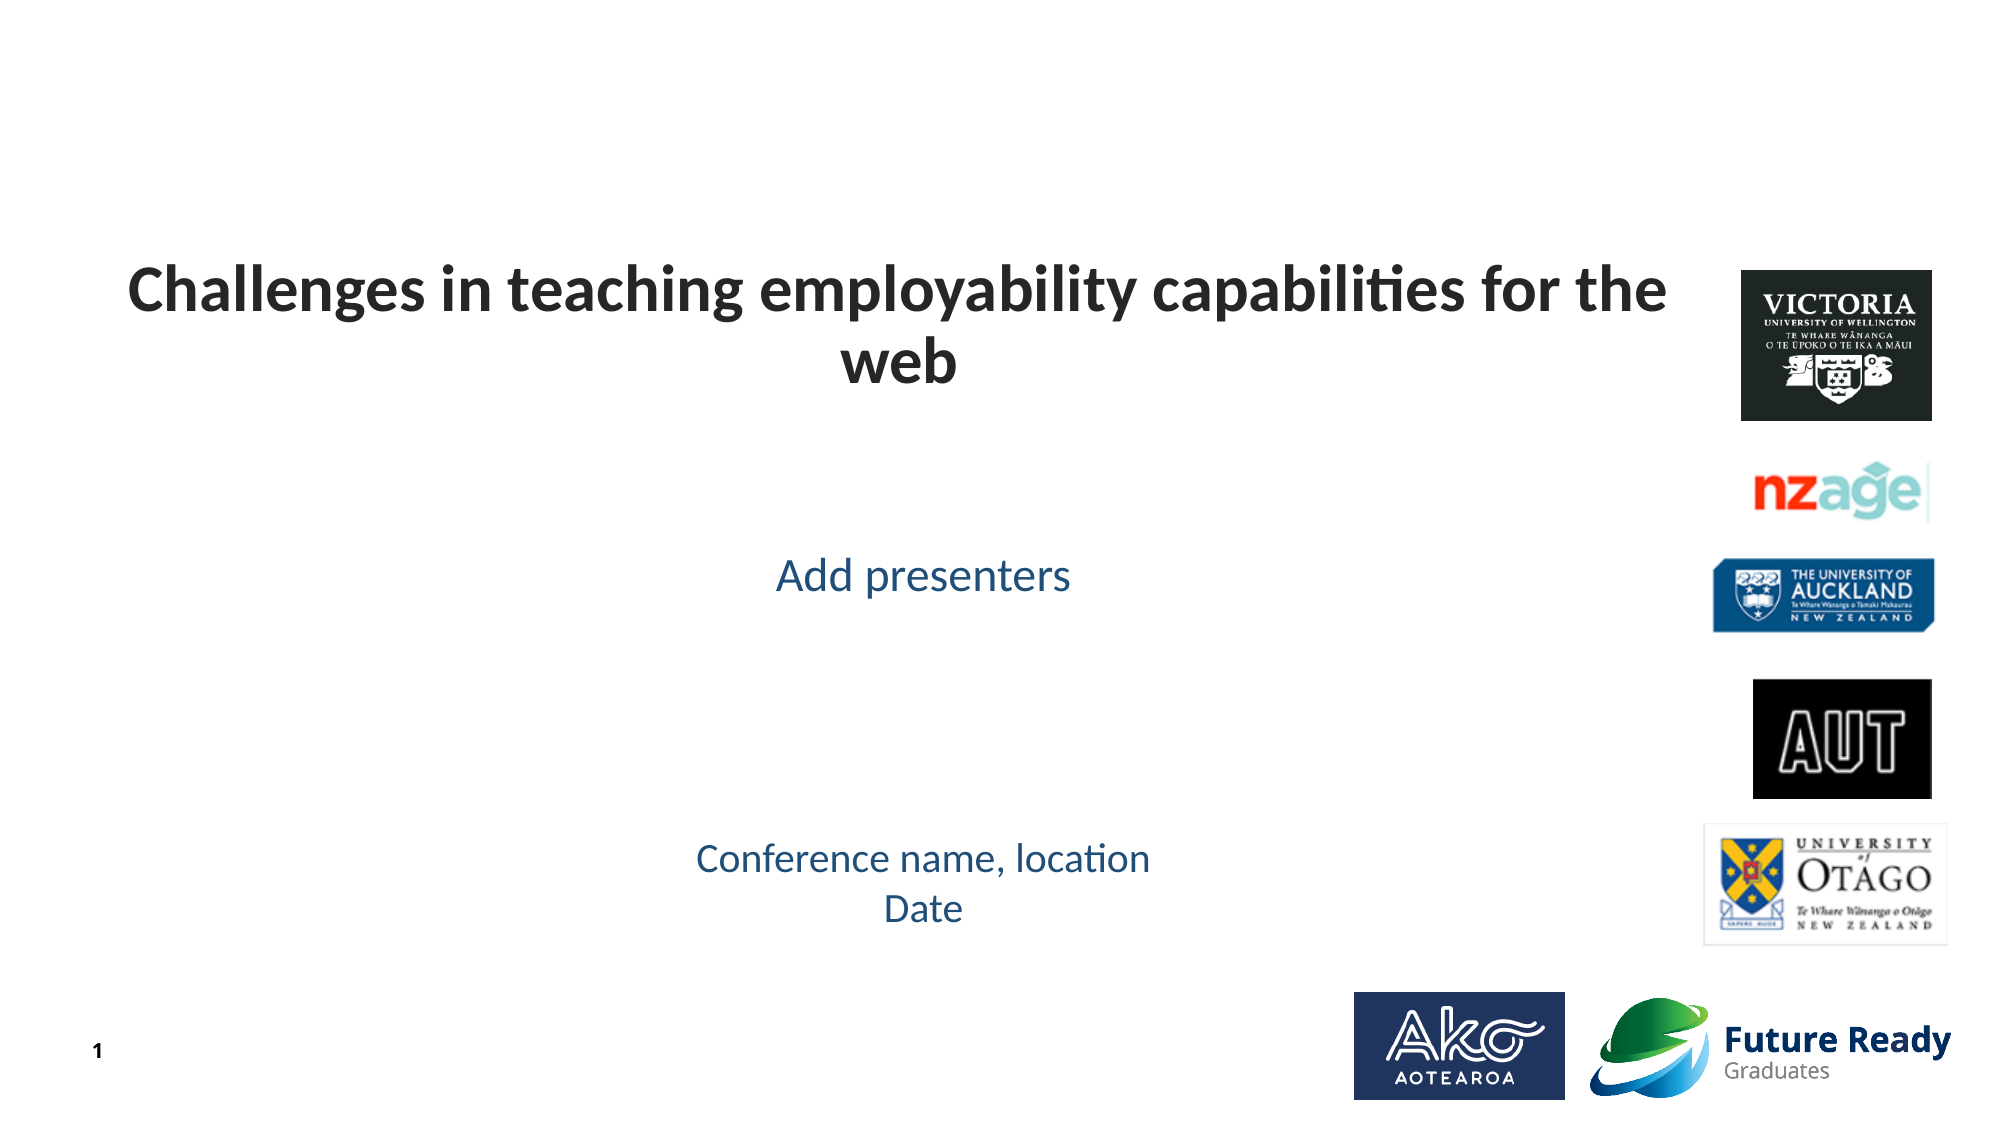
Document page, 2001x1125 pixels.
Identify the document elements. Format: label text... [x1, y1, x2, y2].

picture [1702, 823, 1948, 949]
picture [1702, 545, 1946, 641]
subtitle Add presenters [354, 542, 1493, 739]
picture [1588, 998, 1951, 1098]
picture [1354, 992, 1565, 1100]
picture [1741, 270, 1932, 421]
title Challenges in teaching employability capabilities for the web [67, 193, 1731, 406]
text_box Conference name, location Date [591, 823, 1257, 939]
picture [1749, 442, 1936, 527]
text_box 1 [77, 1030, 528, 1091]
picture [1753, 678, 1932, 799]
